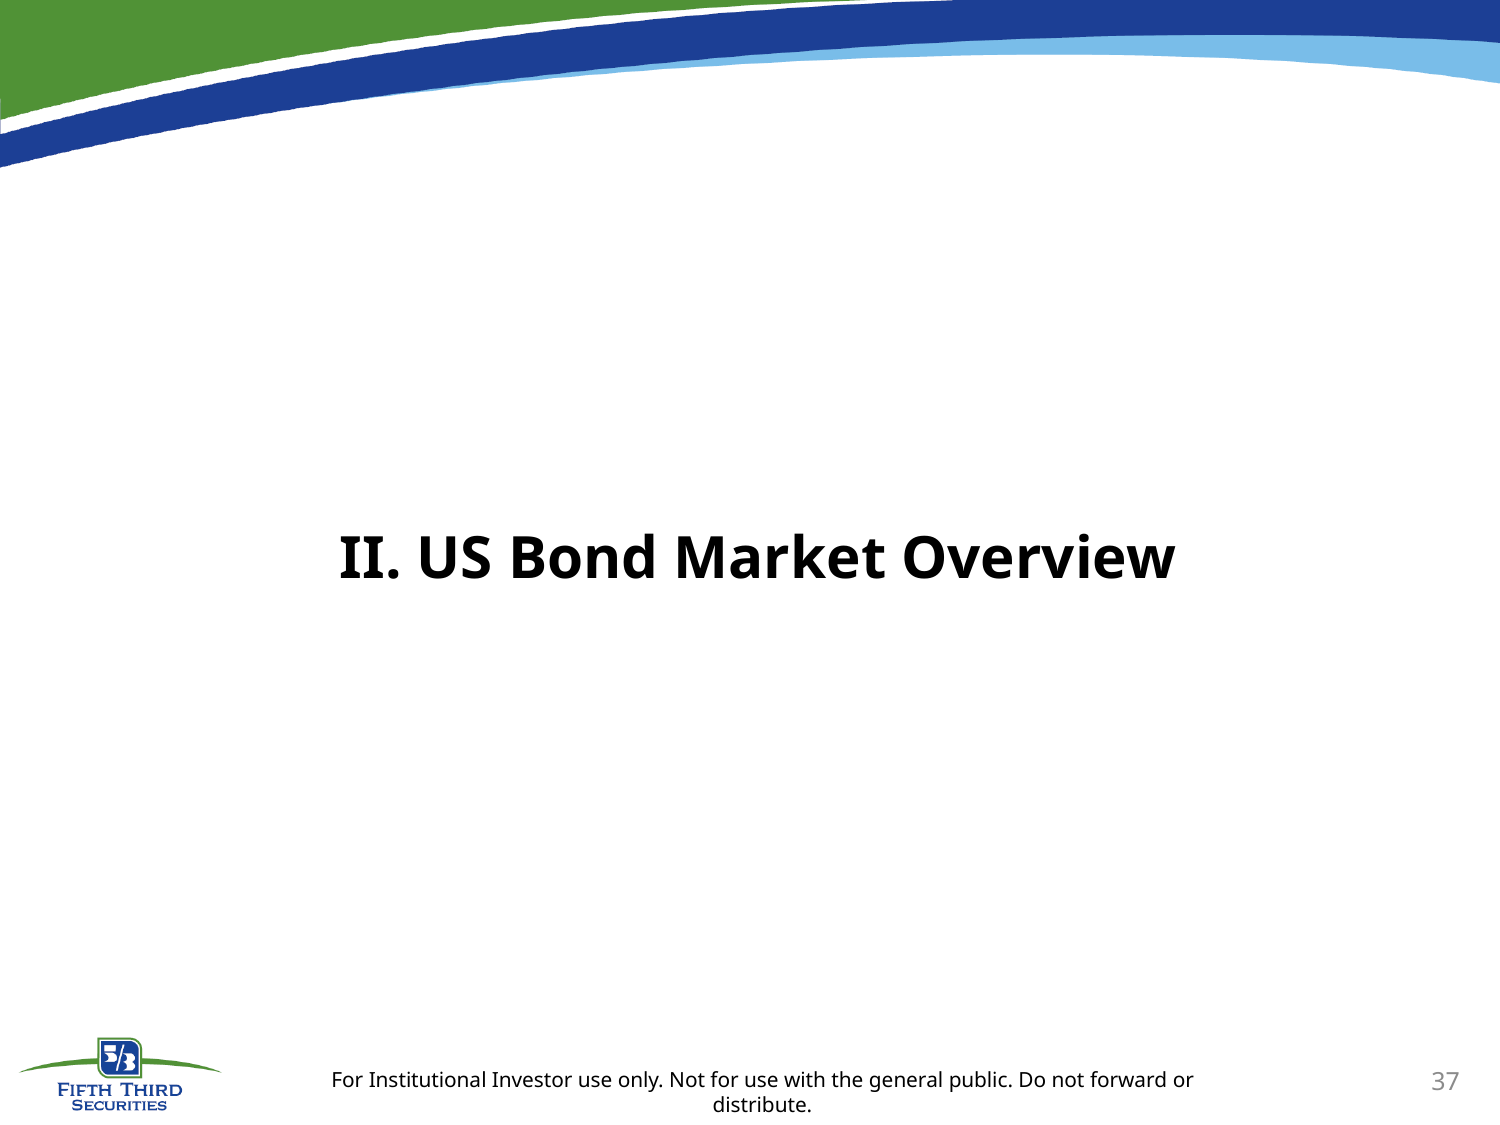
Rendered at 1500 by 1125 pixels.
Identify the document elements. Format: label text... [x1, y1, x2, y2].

slide_number 37 [1125, 1052, 1475, 1113]
text_box II. US Bond Market Overview [324, 512, 1200, 598]
picture [12, 1035, 225, 1113]
picture [0, 0, 1500, 175]
